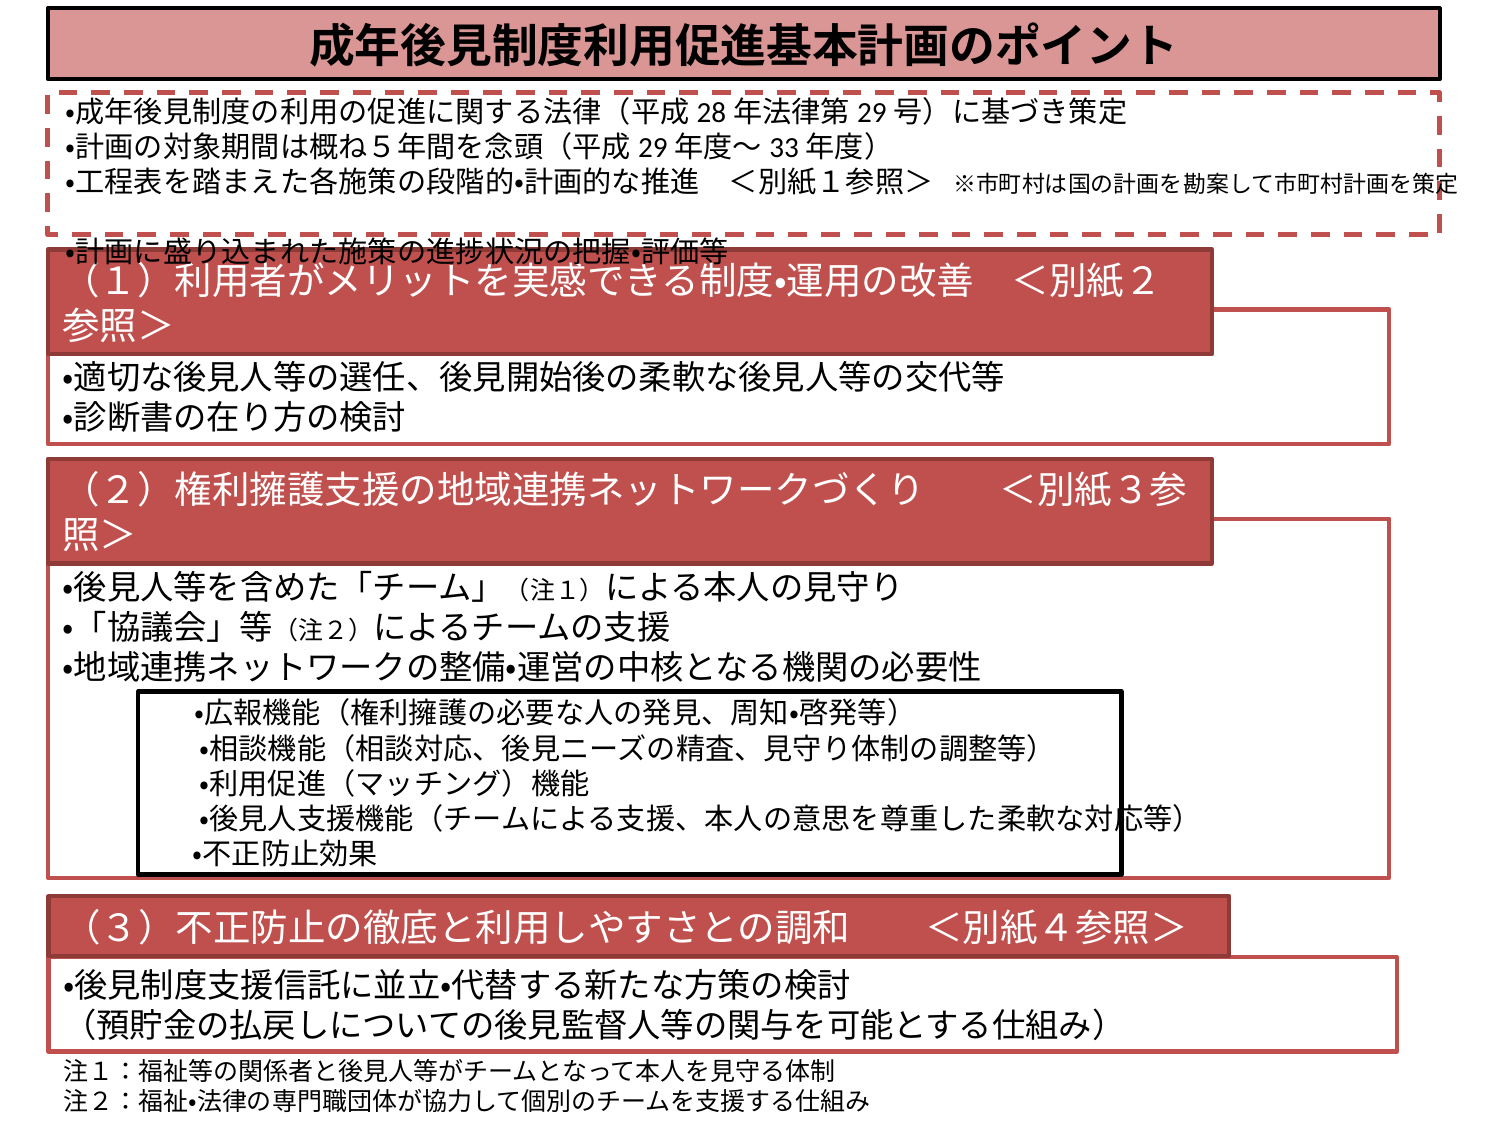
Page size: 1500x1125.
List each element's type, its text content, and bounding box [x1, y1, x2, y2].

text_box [47, 458, 1390, 883]
text_box 注１：福祉等の関係者と後見人等がチームとなって本人を見守る体制 注２：福祉・法律の専門職団体が協力して個別のチームを支援する仕組み [48, 1059, 1397, 1116]
text_box [46, 90, 50, 235]
text_box ・成年後見制度の利用の促進に関する法律（平成28年法律第29号）に基づき策定 ・計画の対象期間は概ね５年間を念頭（平成29年度～33年度） ・工程表を踏まえた各施策の段階的・計画的な推進 ＜別紙１参照＞ ※市町村は国の計画を勘案して市町村計画を策定 ・計画に盛り込まれた施策の進捗状況の把握・評価等 [50, 85, 1483, 276]
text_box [47, 249, 1390, 446]
title 成年後見制度利用促進基本計画のポイント [46, 6, 1442, 81]
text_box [48, 896, 1398, 1054]
